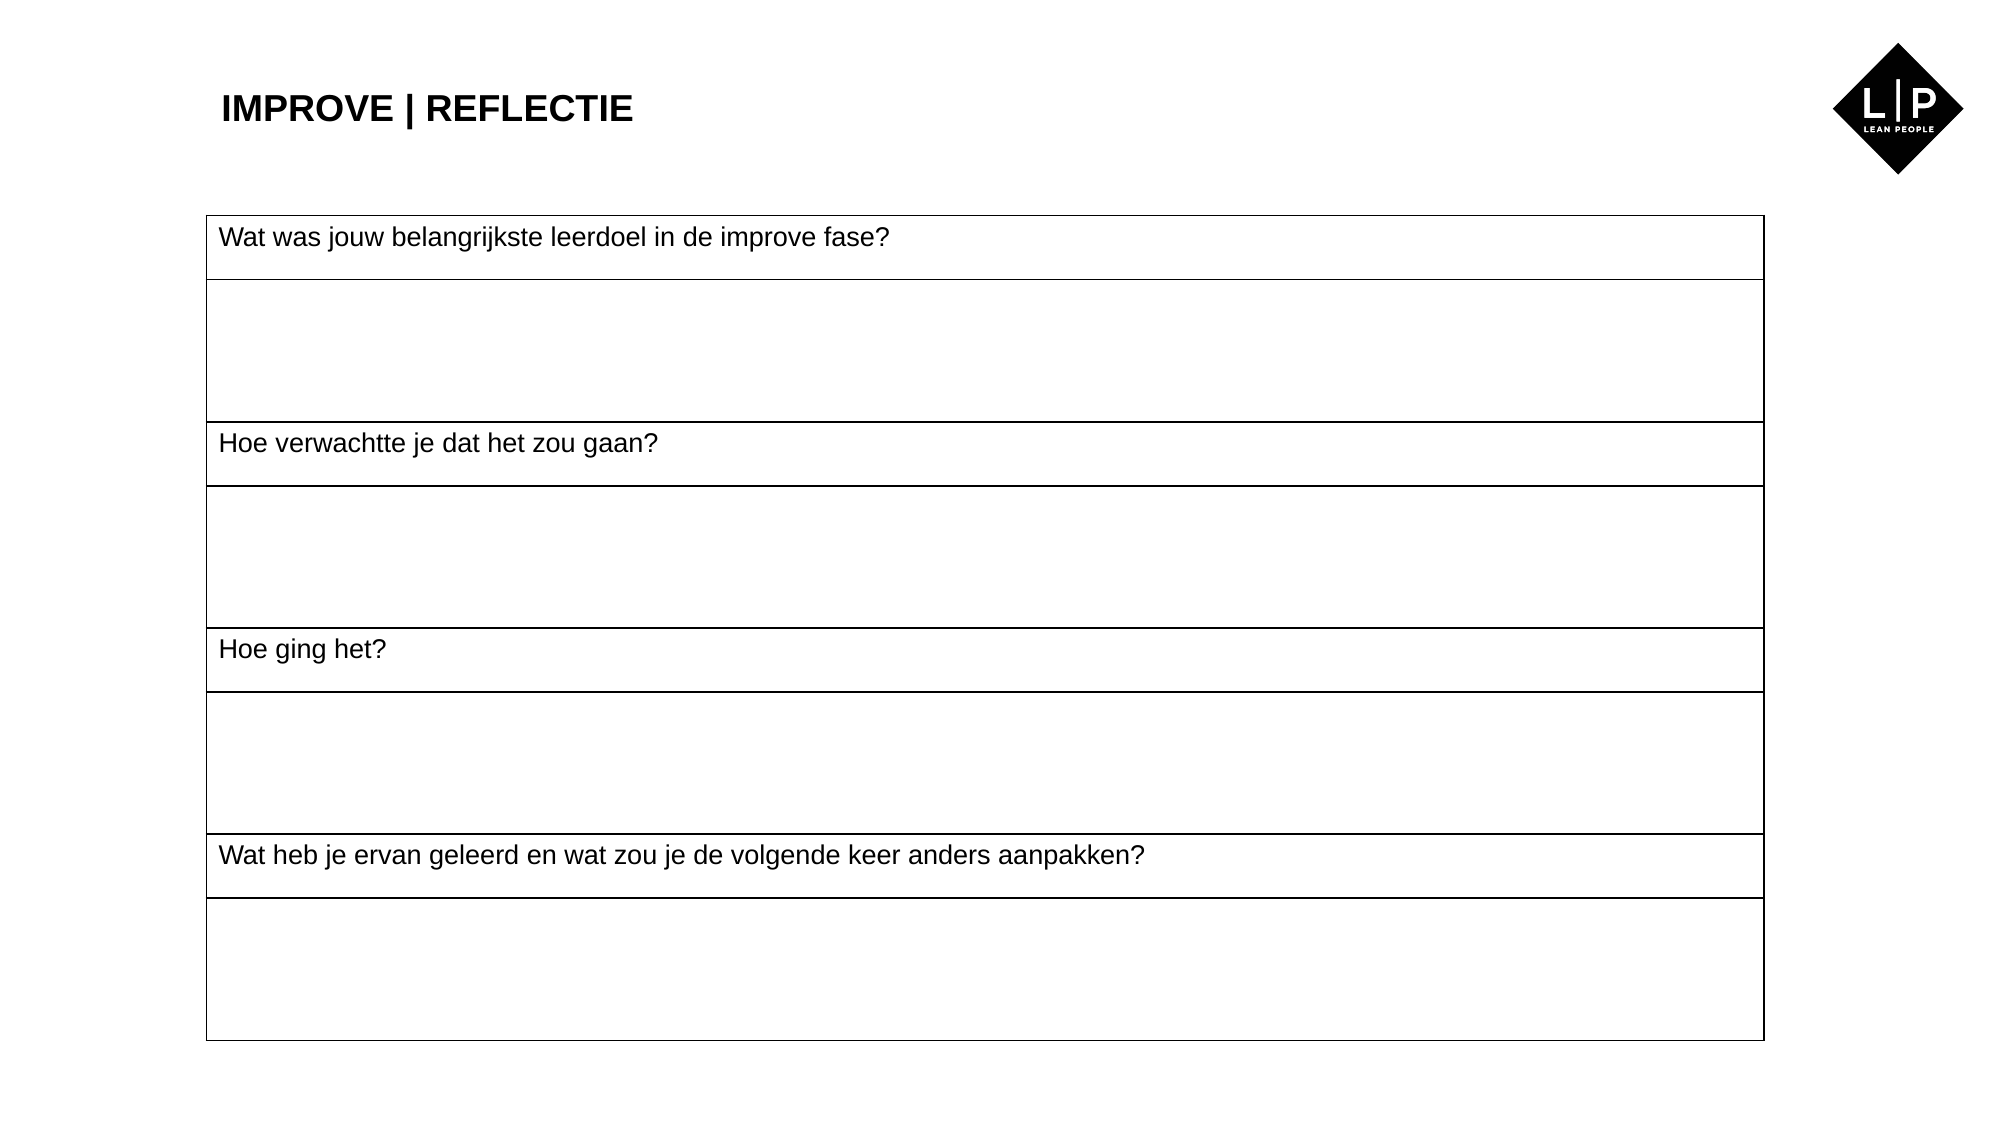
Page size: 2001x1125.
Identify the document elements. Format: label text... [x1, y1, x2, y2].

table_cell [207, 487, 1763, 627]
table_cell Hoe ging het? [207, 629, 1763, 691]
picture [1822, 31, 1975, 185]
table_cell [207, 693, 1763, 833]
table_cell [207, 899, 1763, 1040]
text_box IMPROVE | REFLECTIE [206, 64, 1241, 154]
table_cell [207, 280, 1763, 421]
table_header Wat was jouw belangrijkste leerdoel in de improve fase? [207, 216, 1763, 279]
table_cell Hoe verwachtte je dat het zou gaan? [207, 423, 1763, 485]
table_cell Wat heb je ervan geleerd en wat zou je de volgende keer anders aanpakken? [207, 835, 1763, 897]
